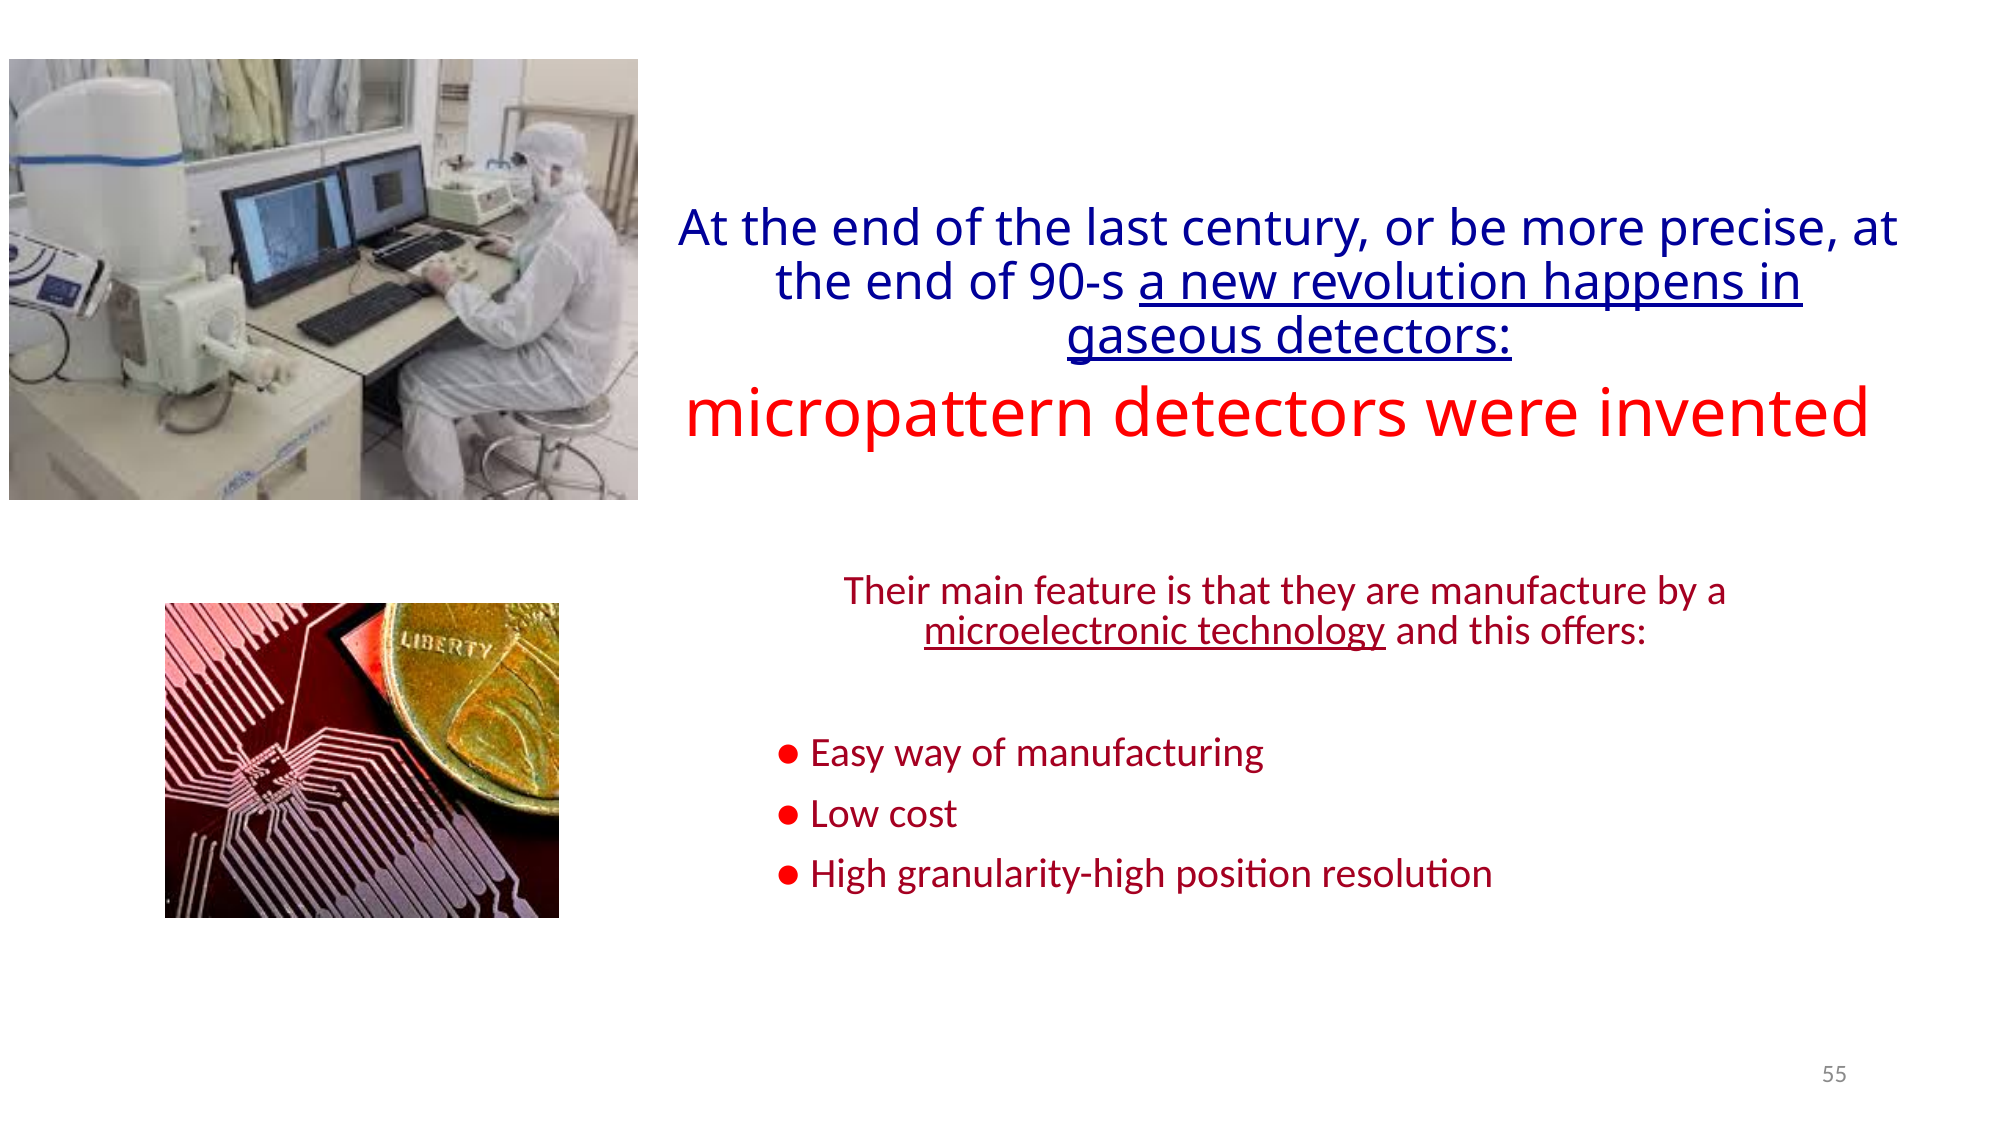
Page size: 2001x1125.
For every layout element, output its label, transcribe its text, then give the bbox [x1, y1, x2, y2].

picture [165, 603, 559, 918]
slide_number 55 [1412, 1042, 1863, 1103]
picture [9, 59, 638, 500]
title At the end of the last century, or be more precise, at the end of 90-s a new revolution happens in gaseous detectors: micropattern detectors were invented [663, 148, 1916, 508]
subtitle Their main feature is that they are manufacture by a microelectronic technology and this offers: ● Easy way of manufacturing ● Low cost ● High granularity-high position resolution [760, 564, 1811, 925]
